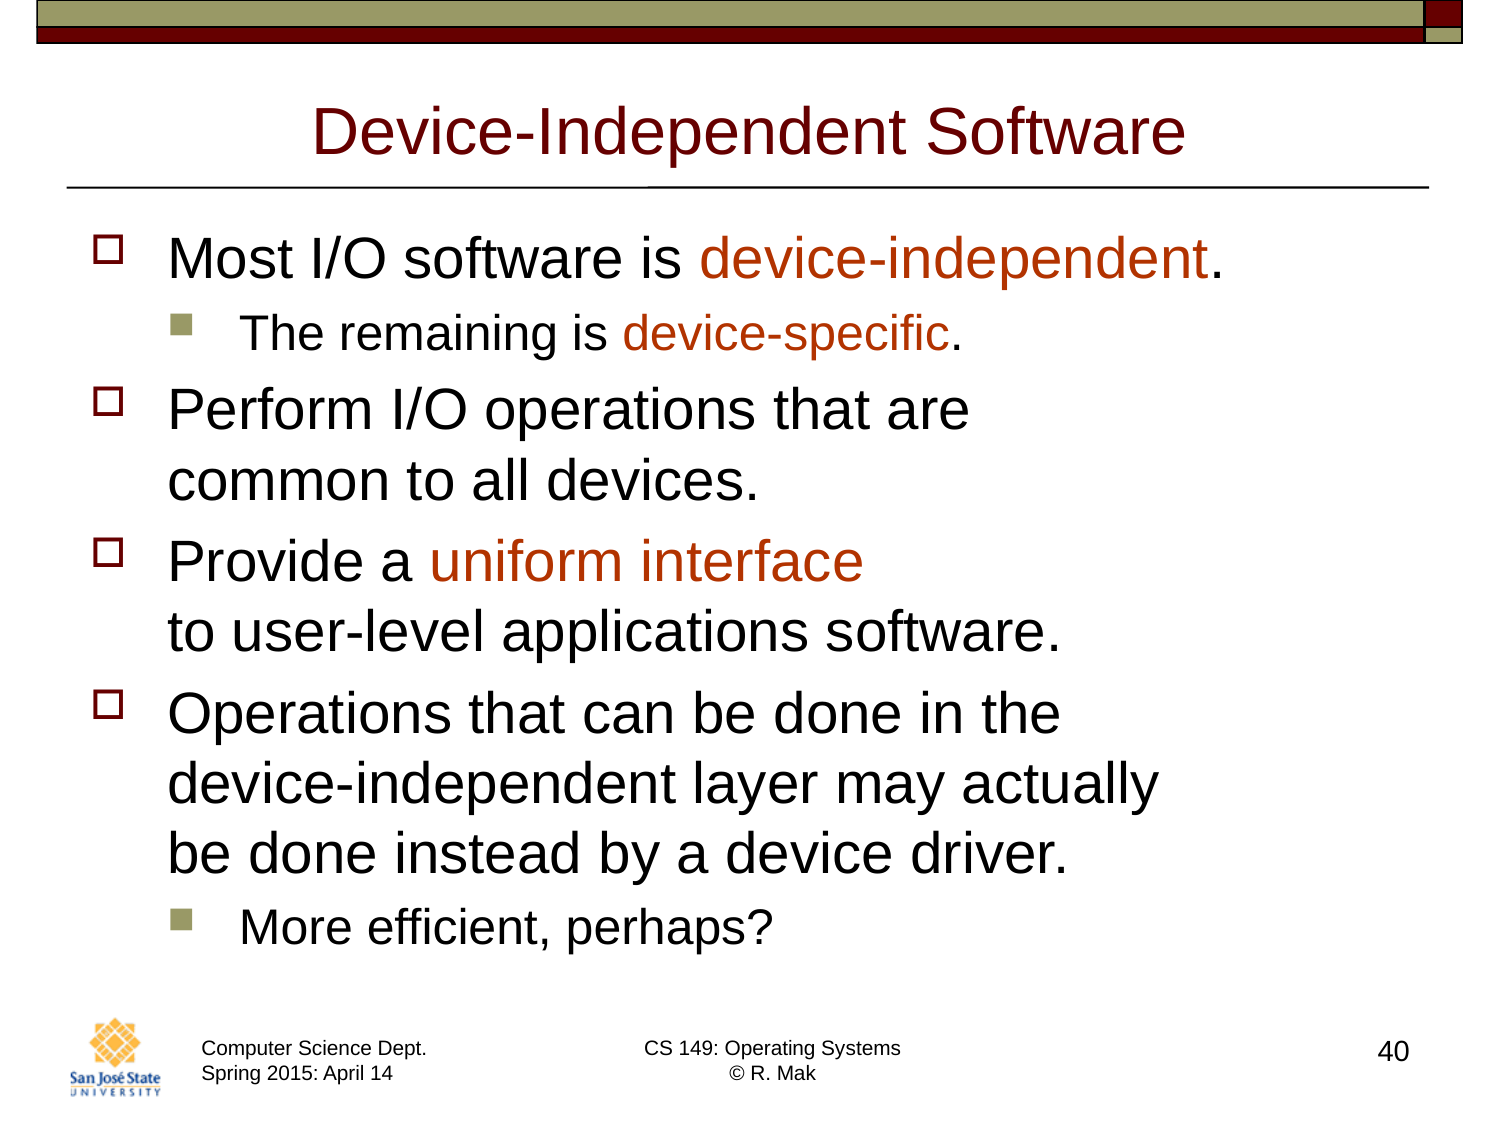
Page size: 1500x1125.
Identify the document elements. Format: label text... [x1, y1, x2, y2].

picture [60, 1012, 166, 1112]
title Device-Independent Software [75, 67, 1425, 175]
slide_number 40 [1112, 1025, 1425, 1100]
list Most I/O software is device-independent. The remaining is device-specific. Perform I/O operations that are common to all devices. Provide a uniform interface to user-level applications software. Operations that can be done in the device-independent layer may actually be done instead by a device driver. More efficient, perhaps? [75, 212, 1425, 1006]
